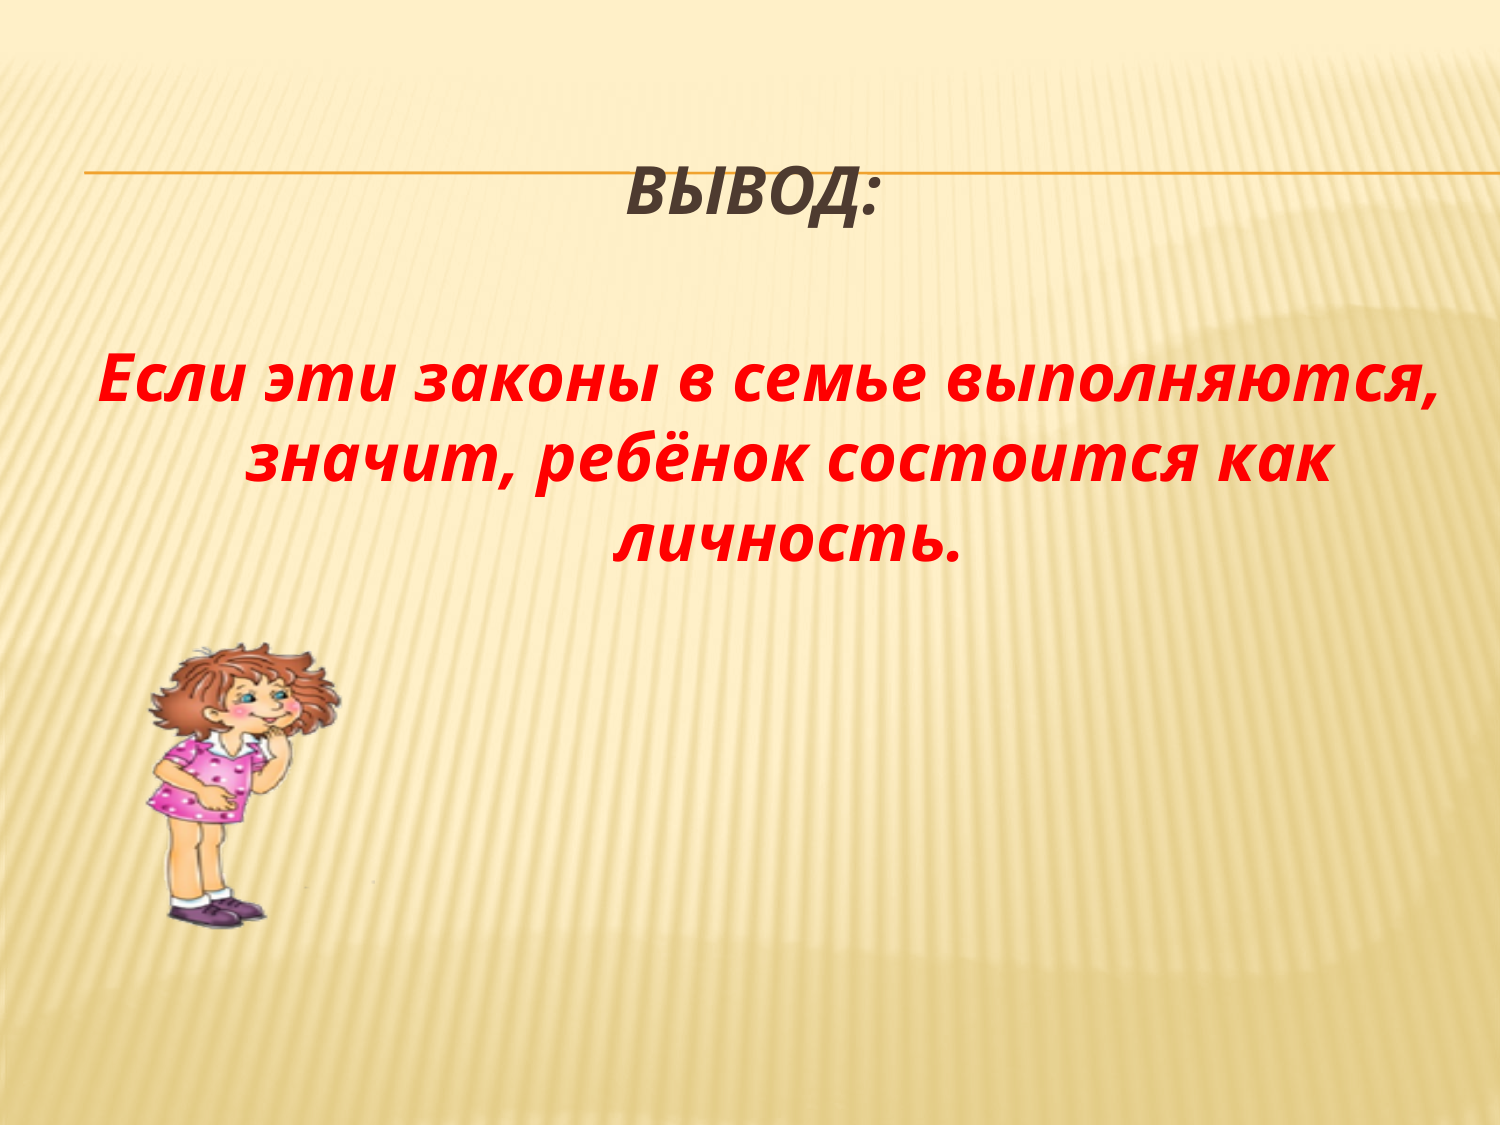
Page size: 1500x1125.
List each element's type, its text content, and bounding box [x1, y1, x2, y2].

list ВЫВОД: Если эти законы в семье выполняются, значит, ребёнок состоится как личность. [50, 140, 1475, 998]
picture [93, 597, 376, 942]
